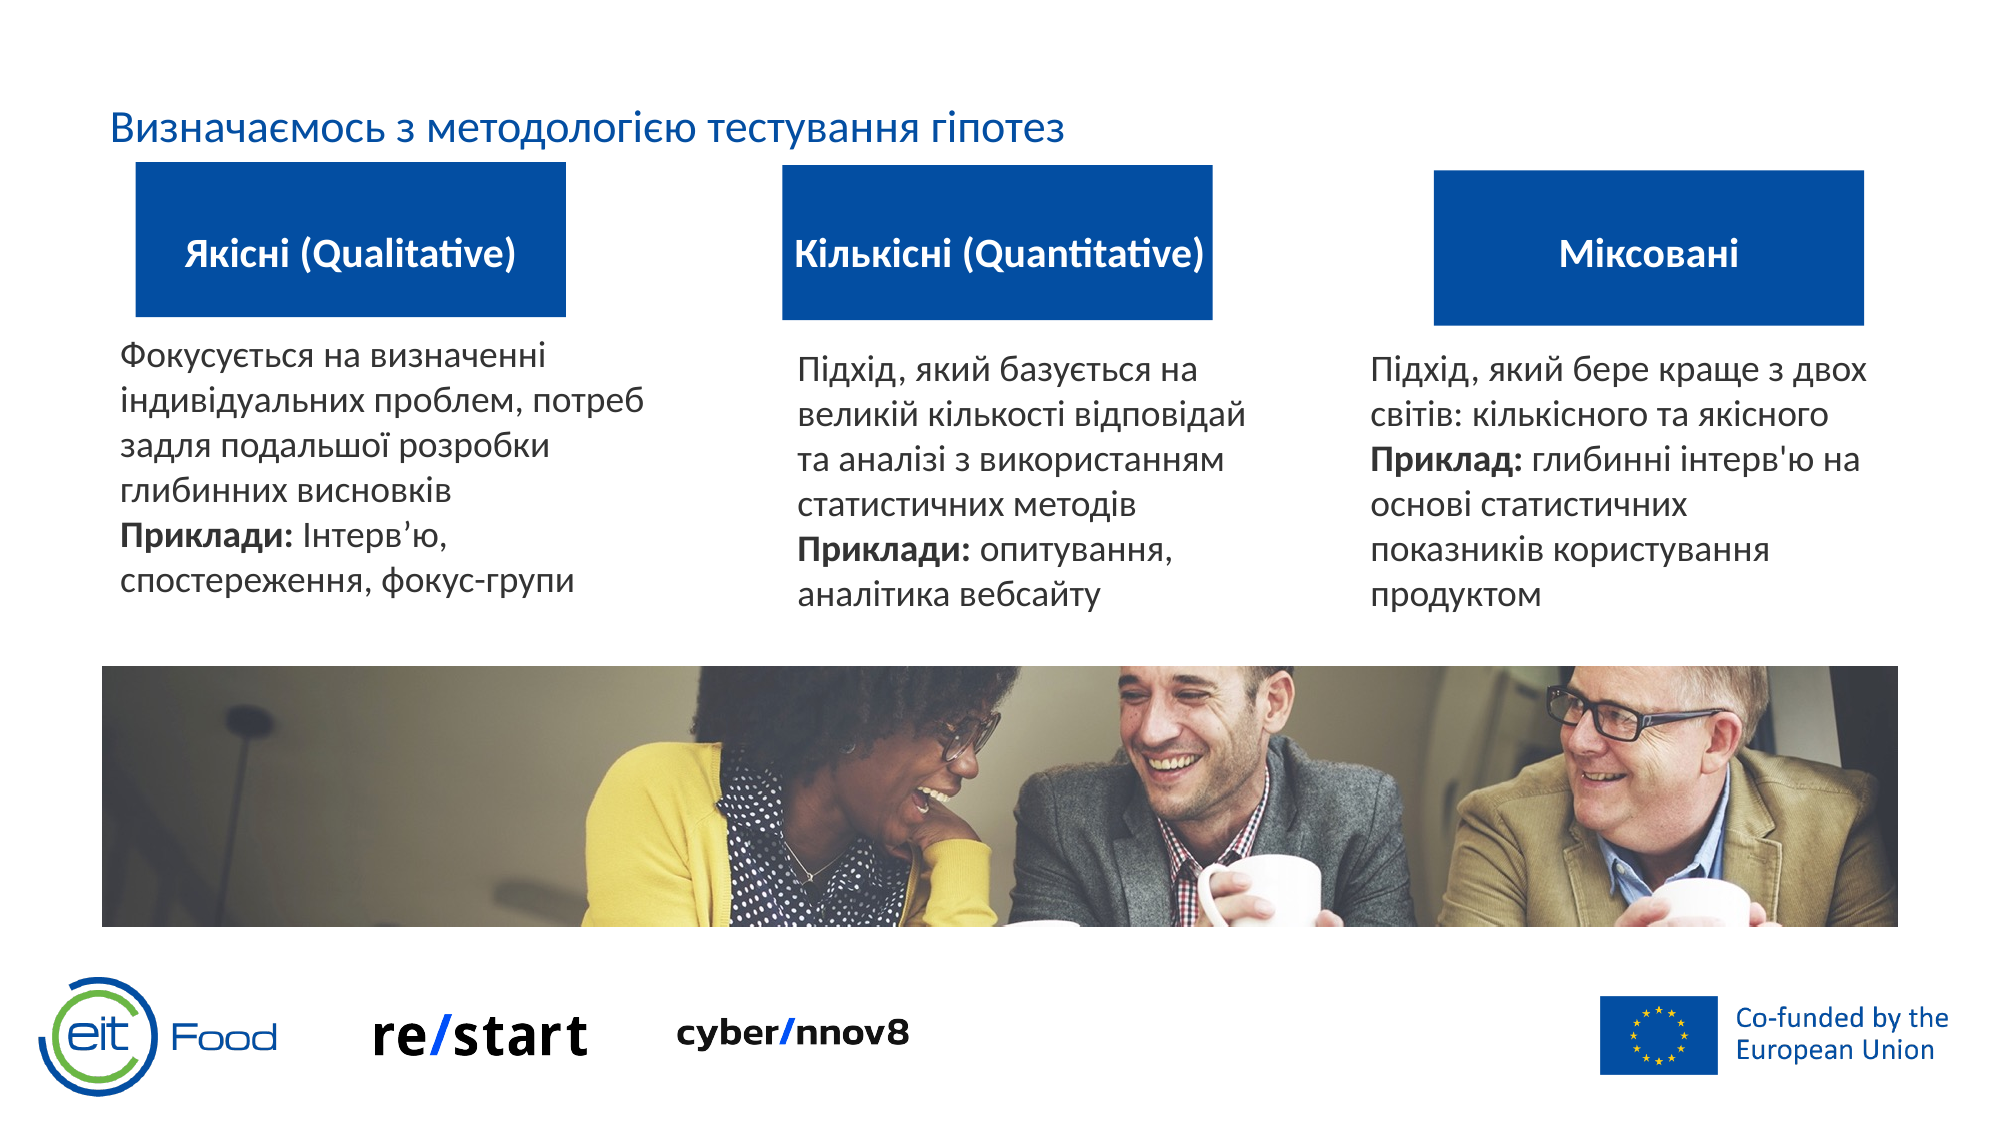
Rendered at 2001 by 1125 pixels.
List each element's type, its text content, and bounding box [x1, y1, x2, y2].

text_box [135, 162, 566, 314]
picture [23, 964, 302, 1107]
text_box Якісні (Qualitative) [177, 218, 525, 284]
text_box Підхід, який базується на великій кількості відповідай та аналізі з використанням статистичних методів Приклади: опитування, аналітика вебсайту [782, 329, 1266, 630]
list Визначаємось з методологією тестування гіпотез [101, 88, 1296, 161]
picture [645, 1007, 941, 1063]
text_box Міксовані [1550, 218, 1748, 284]
text_box Фокусується на визначенні індивідуальних проблем, потреб задля подальшої розробки глибинних висновків Приклади: Інтерв’ю, спостереження, фокус-групи [105, 314, 693, 615]
text_box Підхід, який бере краще з двох світів: кількісного та якісного Приклад: глибинні інтерв'ю на основі статистичних показників користування продуктом [1355, 329, 1943, 630]
text_box [782, 165, 1213, 321]
picture [102, 666, 1898, 927]
text_box [1433, 170, 1865, 326]
picture [1600, 996, 1948, 1075]
picture [375, 1014, 588, 1056]
text_box Кількісні (Quantitative) [787, 218, 1213, 284]
